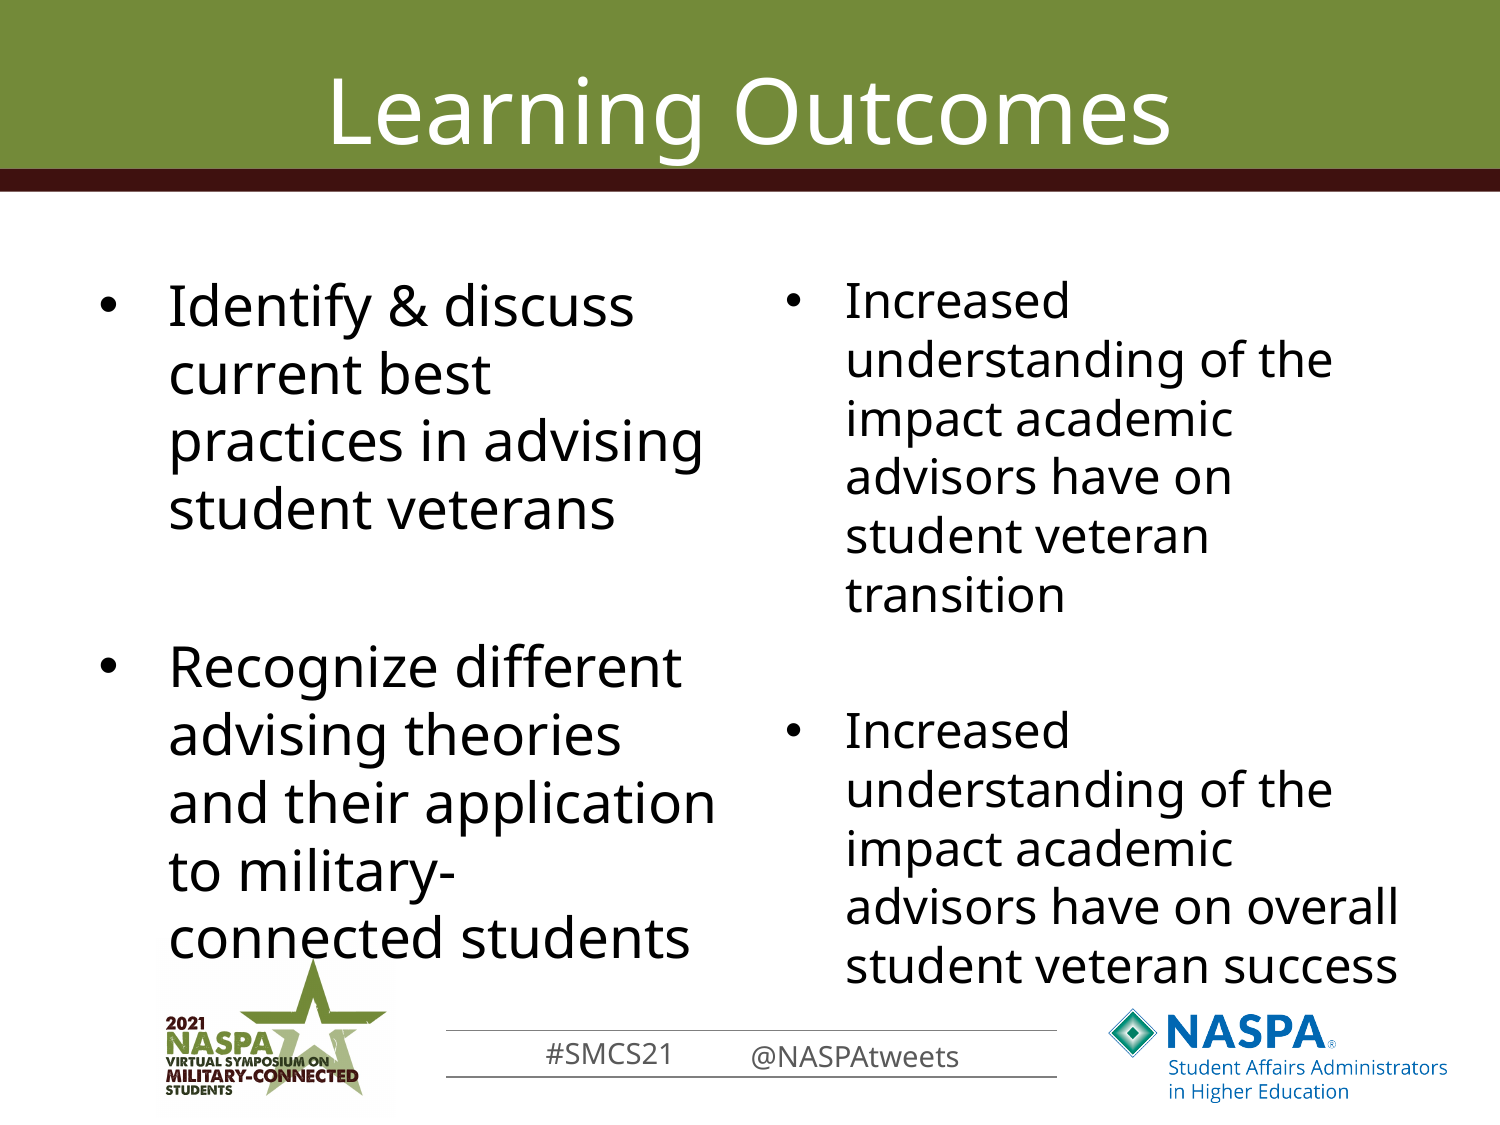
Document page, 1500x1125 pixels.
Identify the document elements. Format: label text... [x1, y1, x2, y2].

list Identify & discuss current best practices in advising student veterans Recognize different advising theories and their application to military-connected students [75, 262, 738, 1005]
picture [1108, 1008, 1447, 1103]
picture [156, 1005, 396, 1118]
list Increased understanding of the impact academic advisors have on student veteran transition Increased understanding of the impact academic advisors have on overall student veteran success [762, 262, 1425, 1005]
title Learning Outcomes [75, 45, 1425, 233]
